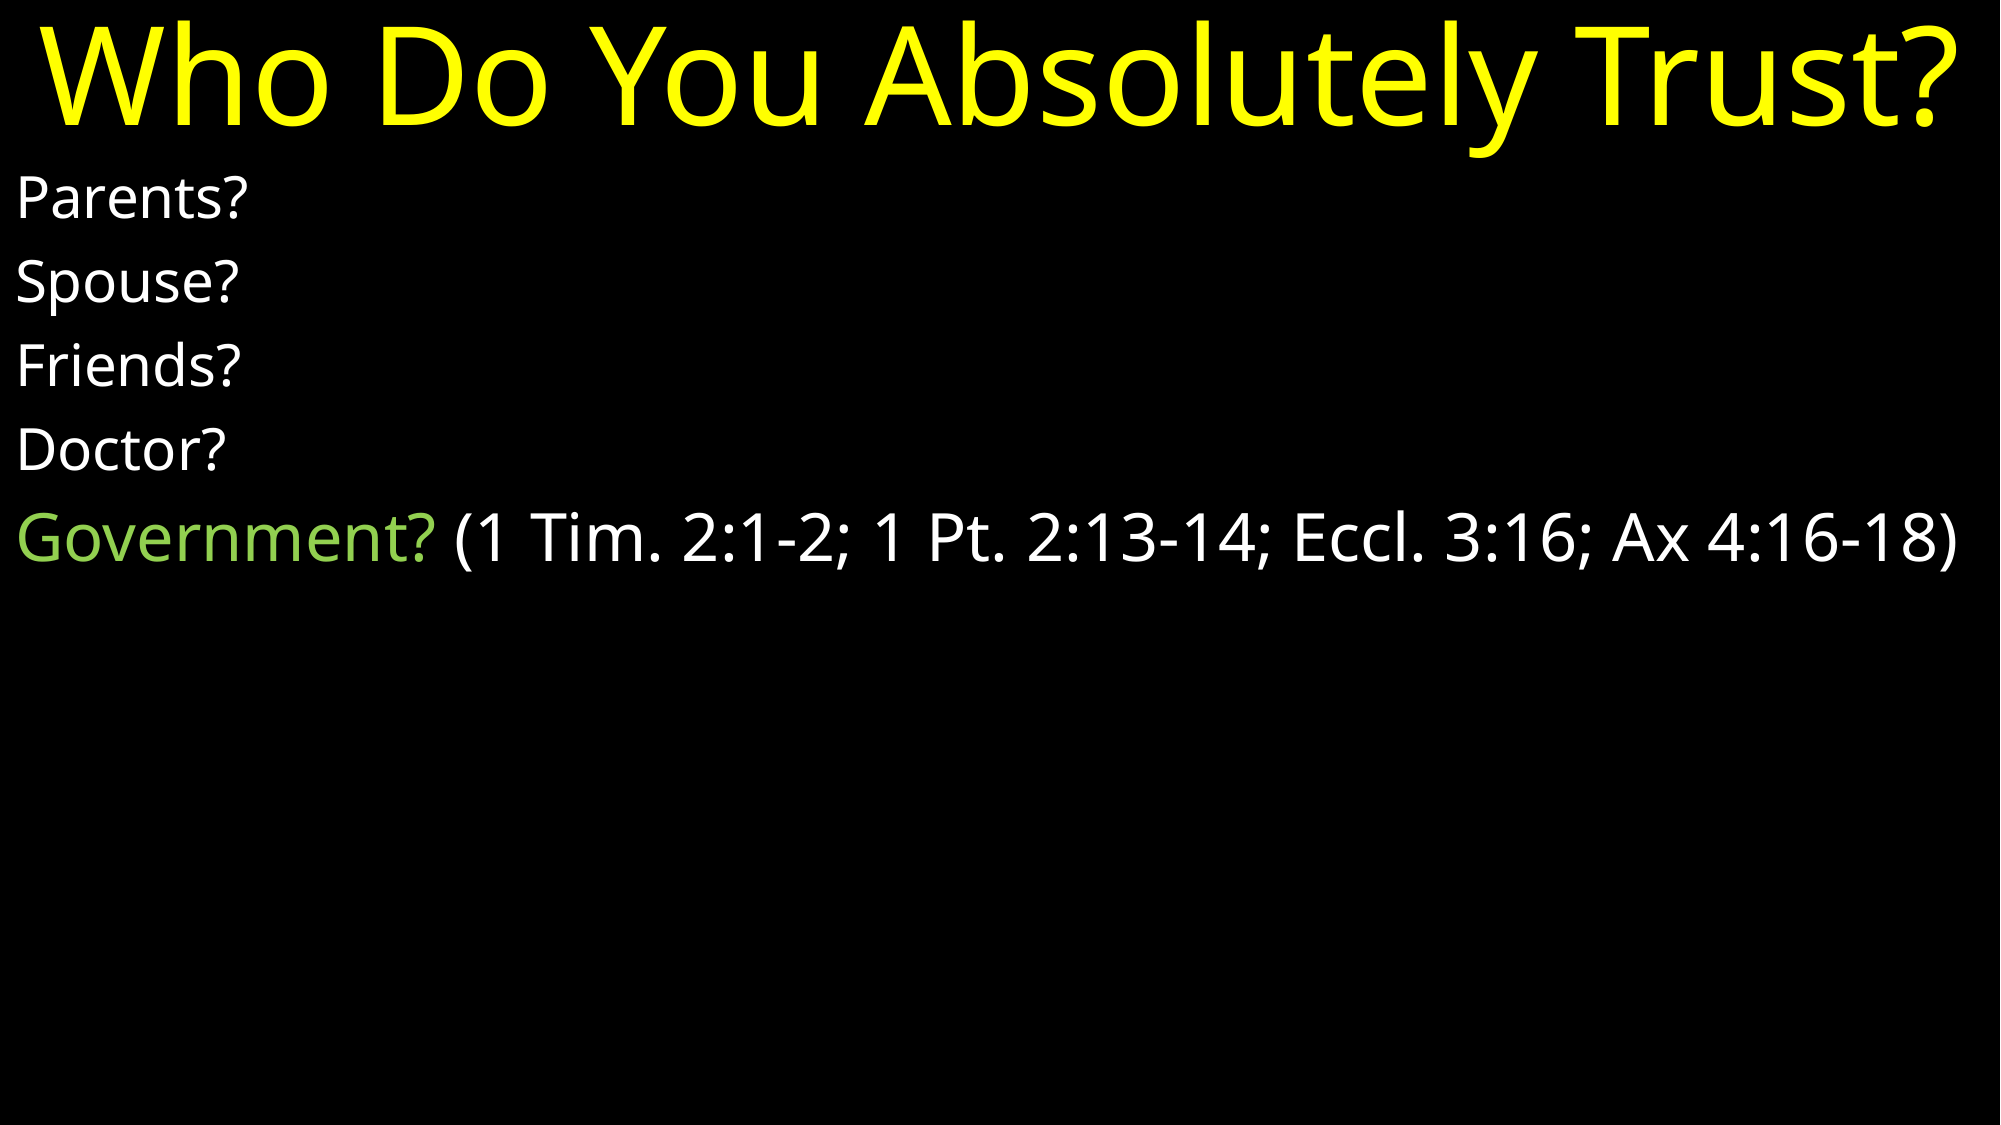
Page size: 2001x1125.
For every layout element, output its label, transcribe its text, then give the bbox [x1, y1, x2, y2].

title Who Do You Absolutely Trust? [0, 0, 2000, 161]
list Parents? Spouse? Friends? Doctor? Government? (1 Tim. 2:1-2; 1 Pt. 2:13-14; Eccl. 3:16; Ax 4:16-18) [0, 161, 2000, 1125]
